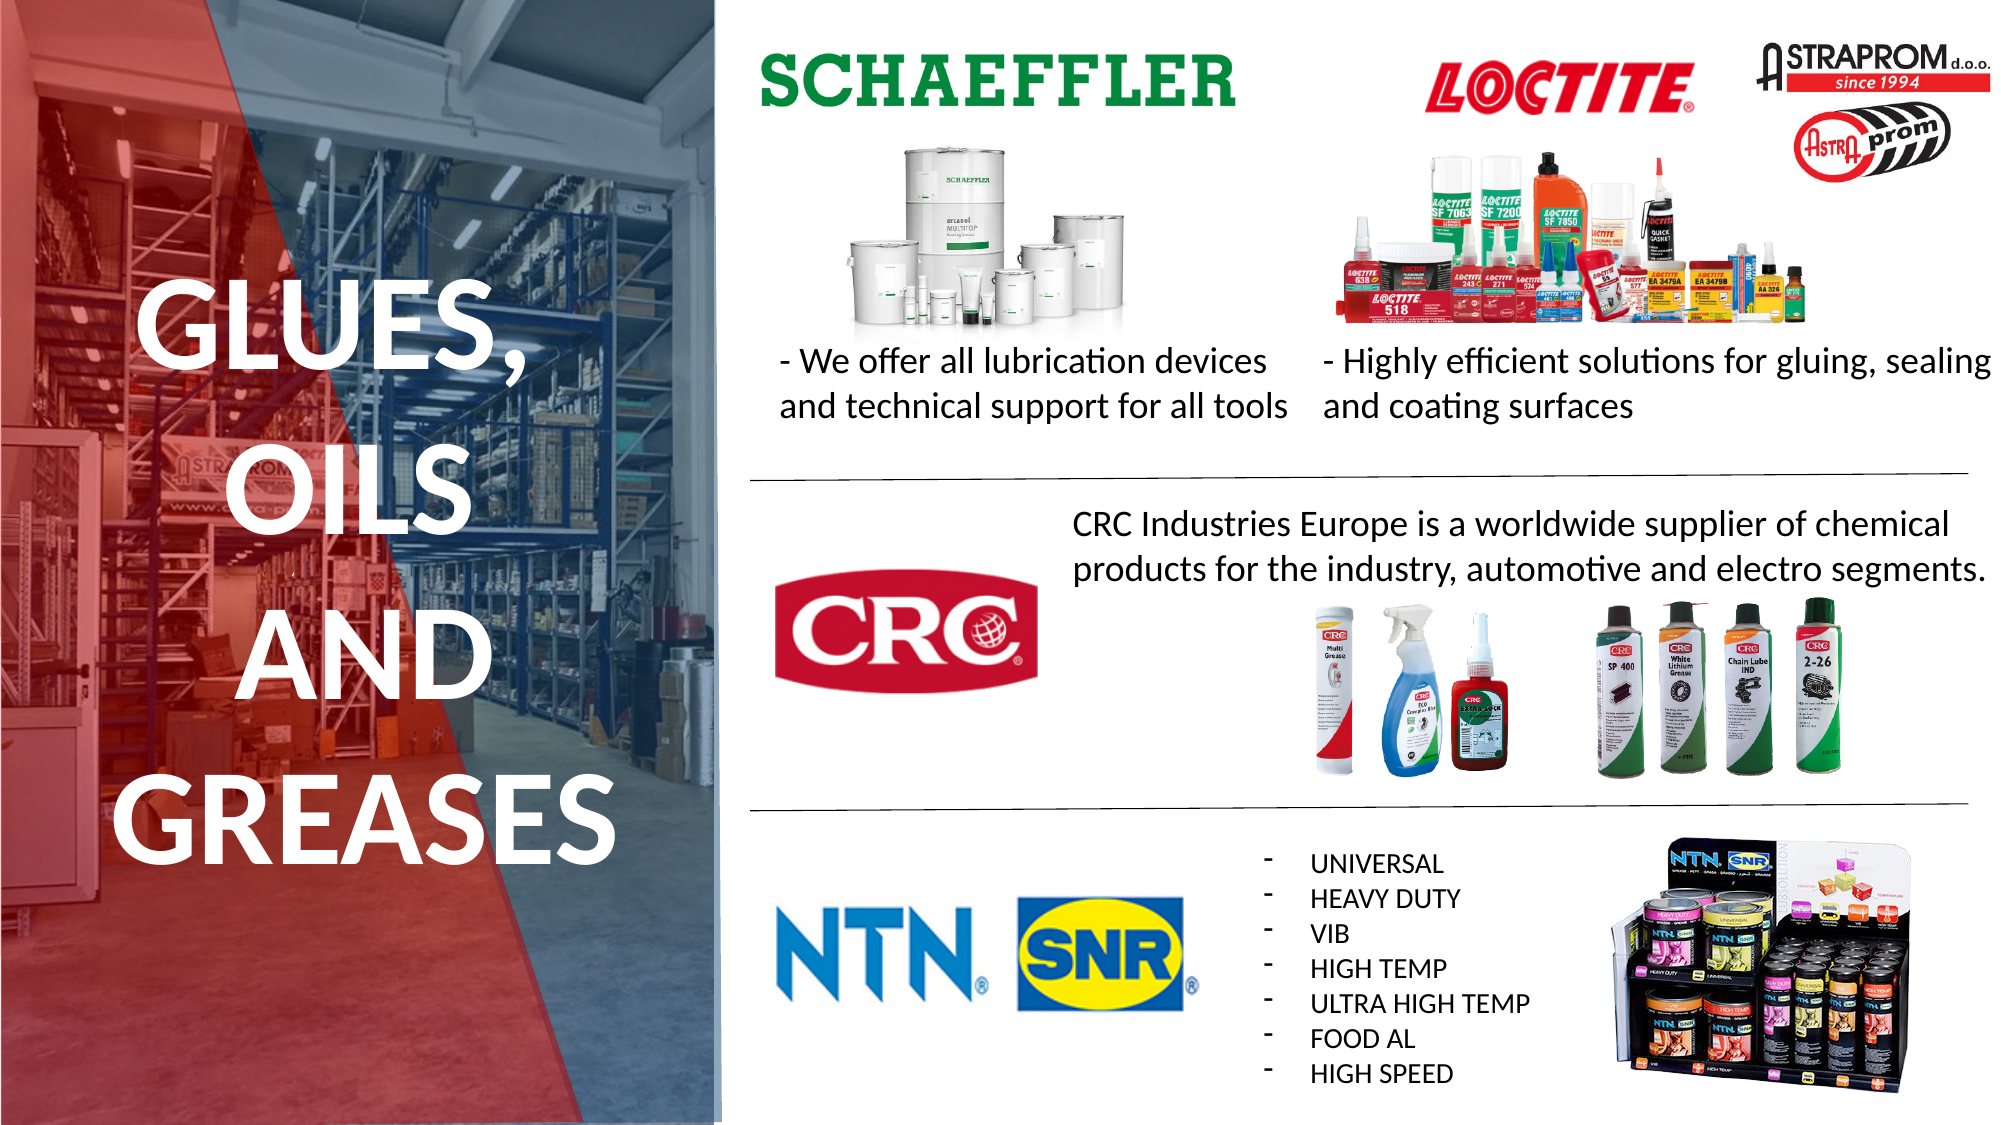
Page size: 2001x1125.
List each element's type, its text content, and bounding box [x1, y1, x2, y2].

picture [1248, 590, 1514, 796]
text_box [750, 473, 1969, 481]
text_box - Highly efficient solutions for gluing, sealing and coating surfaces [1308, 328, 2000, 434]
picture [1788, 597, 1854, 774]
picture [830, 130, 1152, 360]
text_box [750, 803, 1440, 811]
picture [760, 52, 1236, 107]
picture [765, 537, 1048, 726]
text_box [715, 0, 722, 1123]
picture [1724, 603, 1773, 776]
text_box - We offer all lubrication devices and technical support for all tools [764, 328, 1308, 434]
picture [768, 867, 1203, 1041]
picture [1533, 601, 1708, 779]
picture [1308, 8, 2000, 369]
picture [1, 0, 715, 1125]
text_box UNIVERSAL HEAVY DUTY VIB HIGH TEMP ULTRA HIGH TEMP FOOD AL HIGH SPEED [1248, 836, 1440, 1097]
text_box CRC Industries Europe is a worldwide supplier of chemical products for the industry, automotive and electro segments. [1057, 491, 2000, 596]
picture [1440, 798, 2000, 1114]
